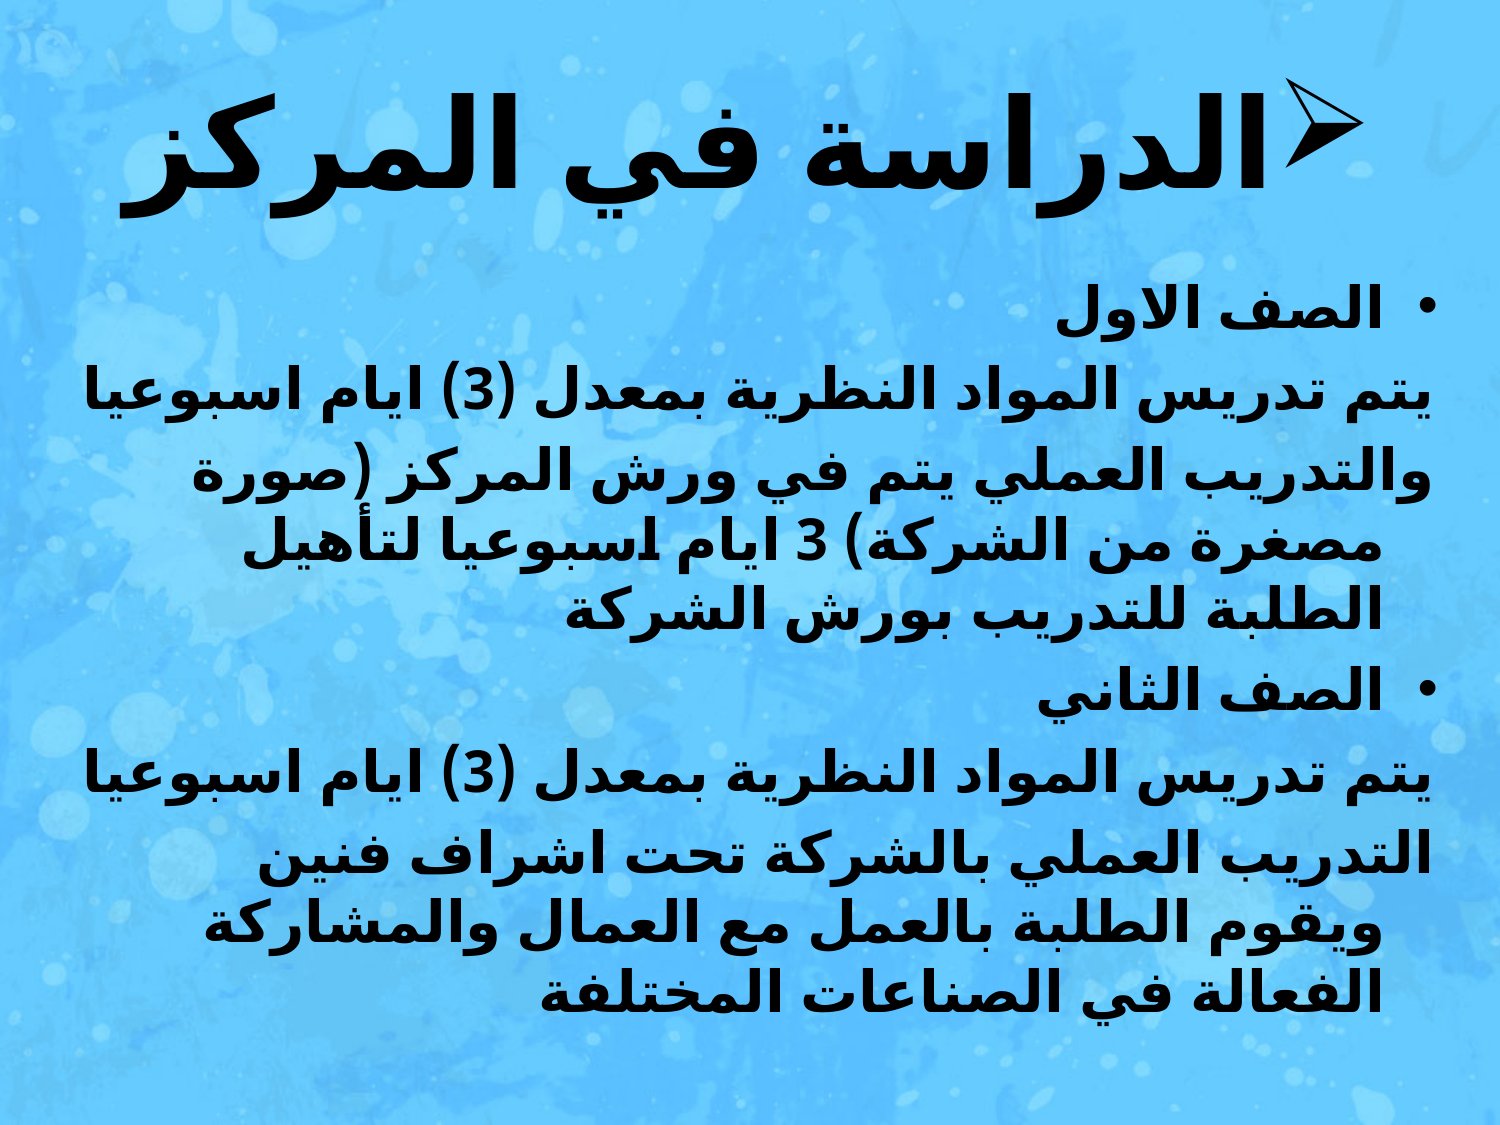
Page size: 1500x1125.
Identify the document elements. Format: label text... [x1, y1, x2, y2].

title الدراسة في المركز [75, 45, 1425, 233]
list الصف الاول يتم تدريس المواد النظرية بمعدل (3) ايام اسبوعيا والتدريب العملي يتم في ورش المركز (صورة مصغرة من الشركة) 3 ايام اسبوعيا لتأهيل الطلبة للتدريب بورش الشركة الصف الثاني يتم تدريس المواد النظرية بمعدل (3) ايام اسبوعيا التدريب العملي بالشركة تحت اشراف فنين ويقوم الطلبة بالعمل مع العمال والمشاركة الفعالة في الصناعات المختلفة [50, 262, 1450, 1050]
picture [0, 0, 1500, 1125]
